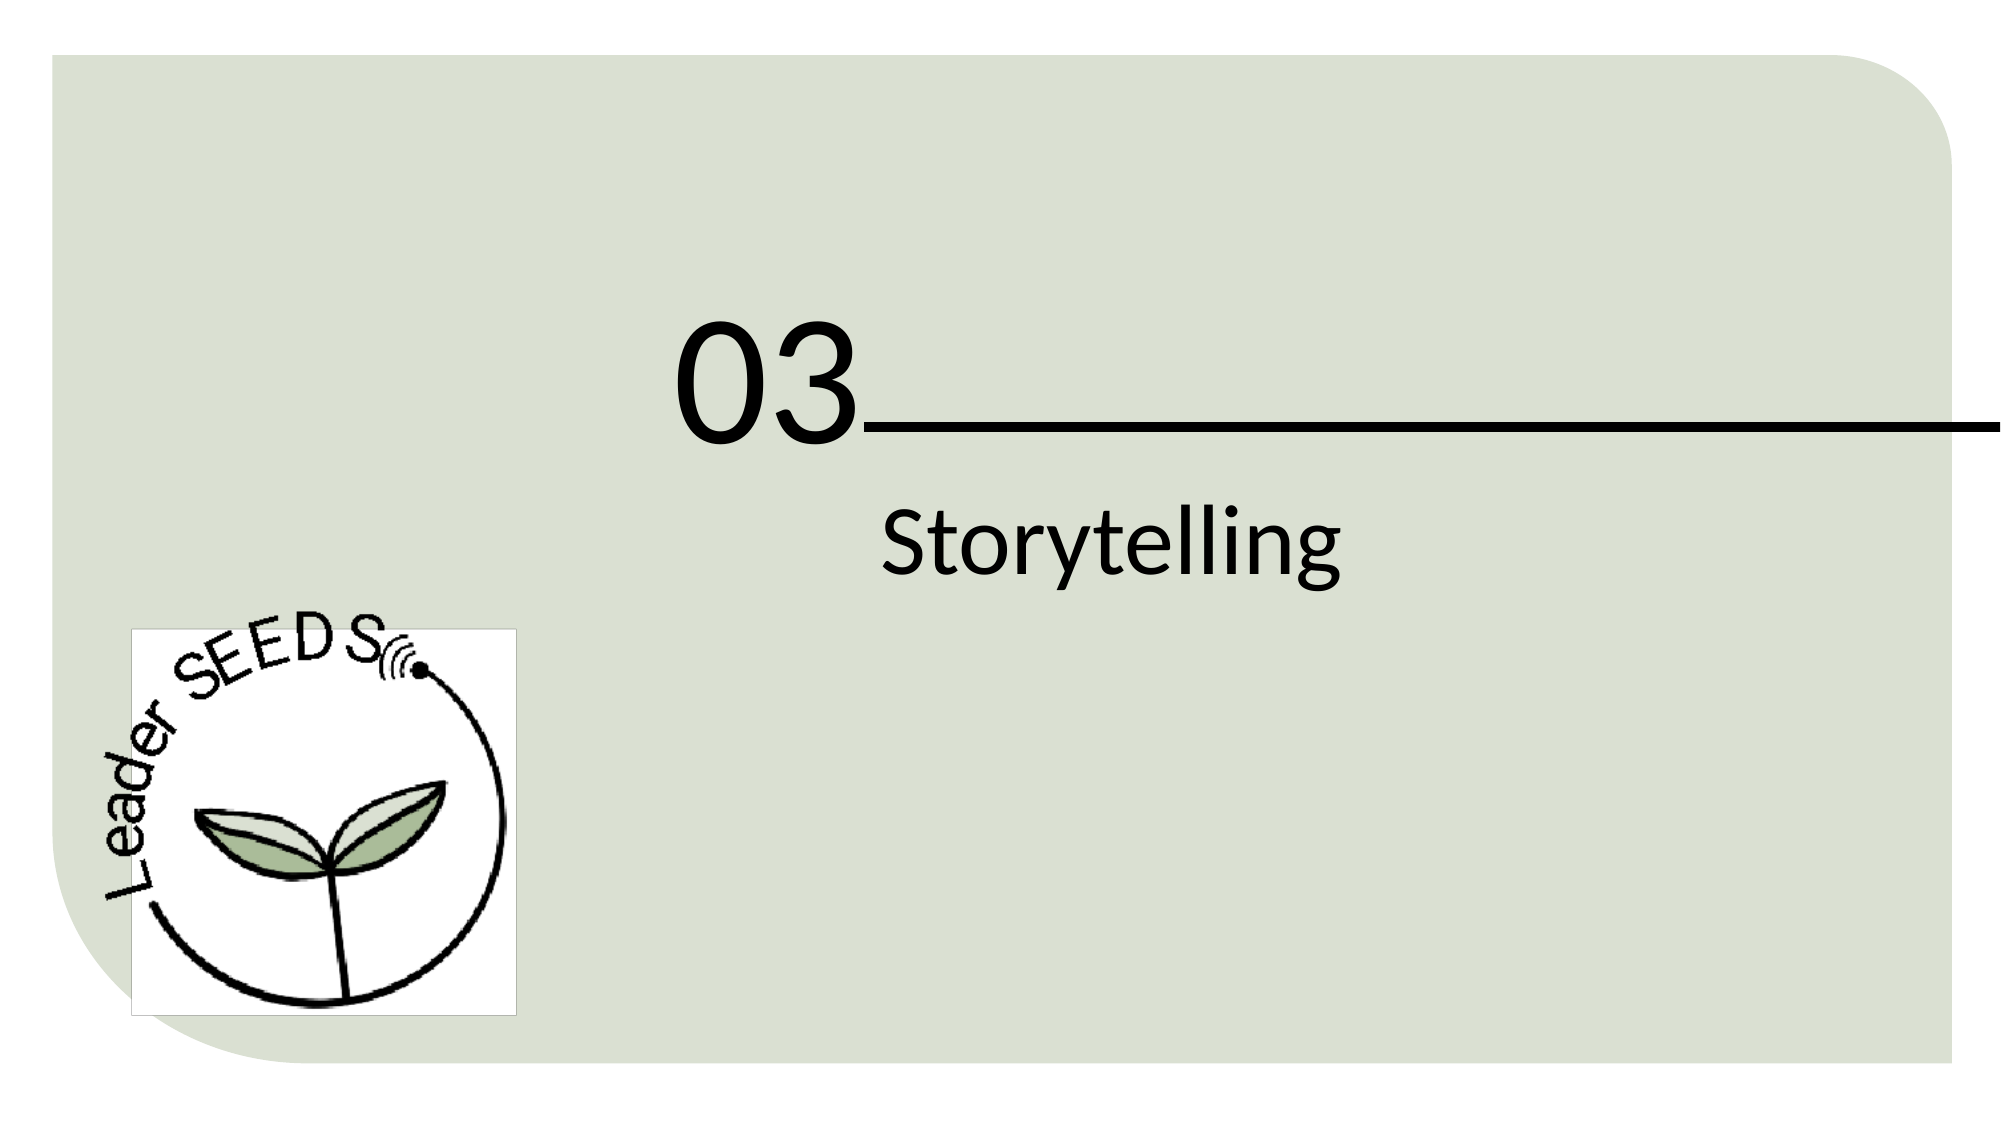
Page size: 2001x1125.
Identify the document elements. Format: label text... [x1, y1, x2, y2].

list Storytelling [865, 480, 1852, 984]
picture [48, 562, 540, 1046]
list 03 [658, 274, 998, 370]
